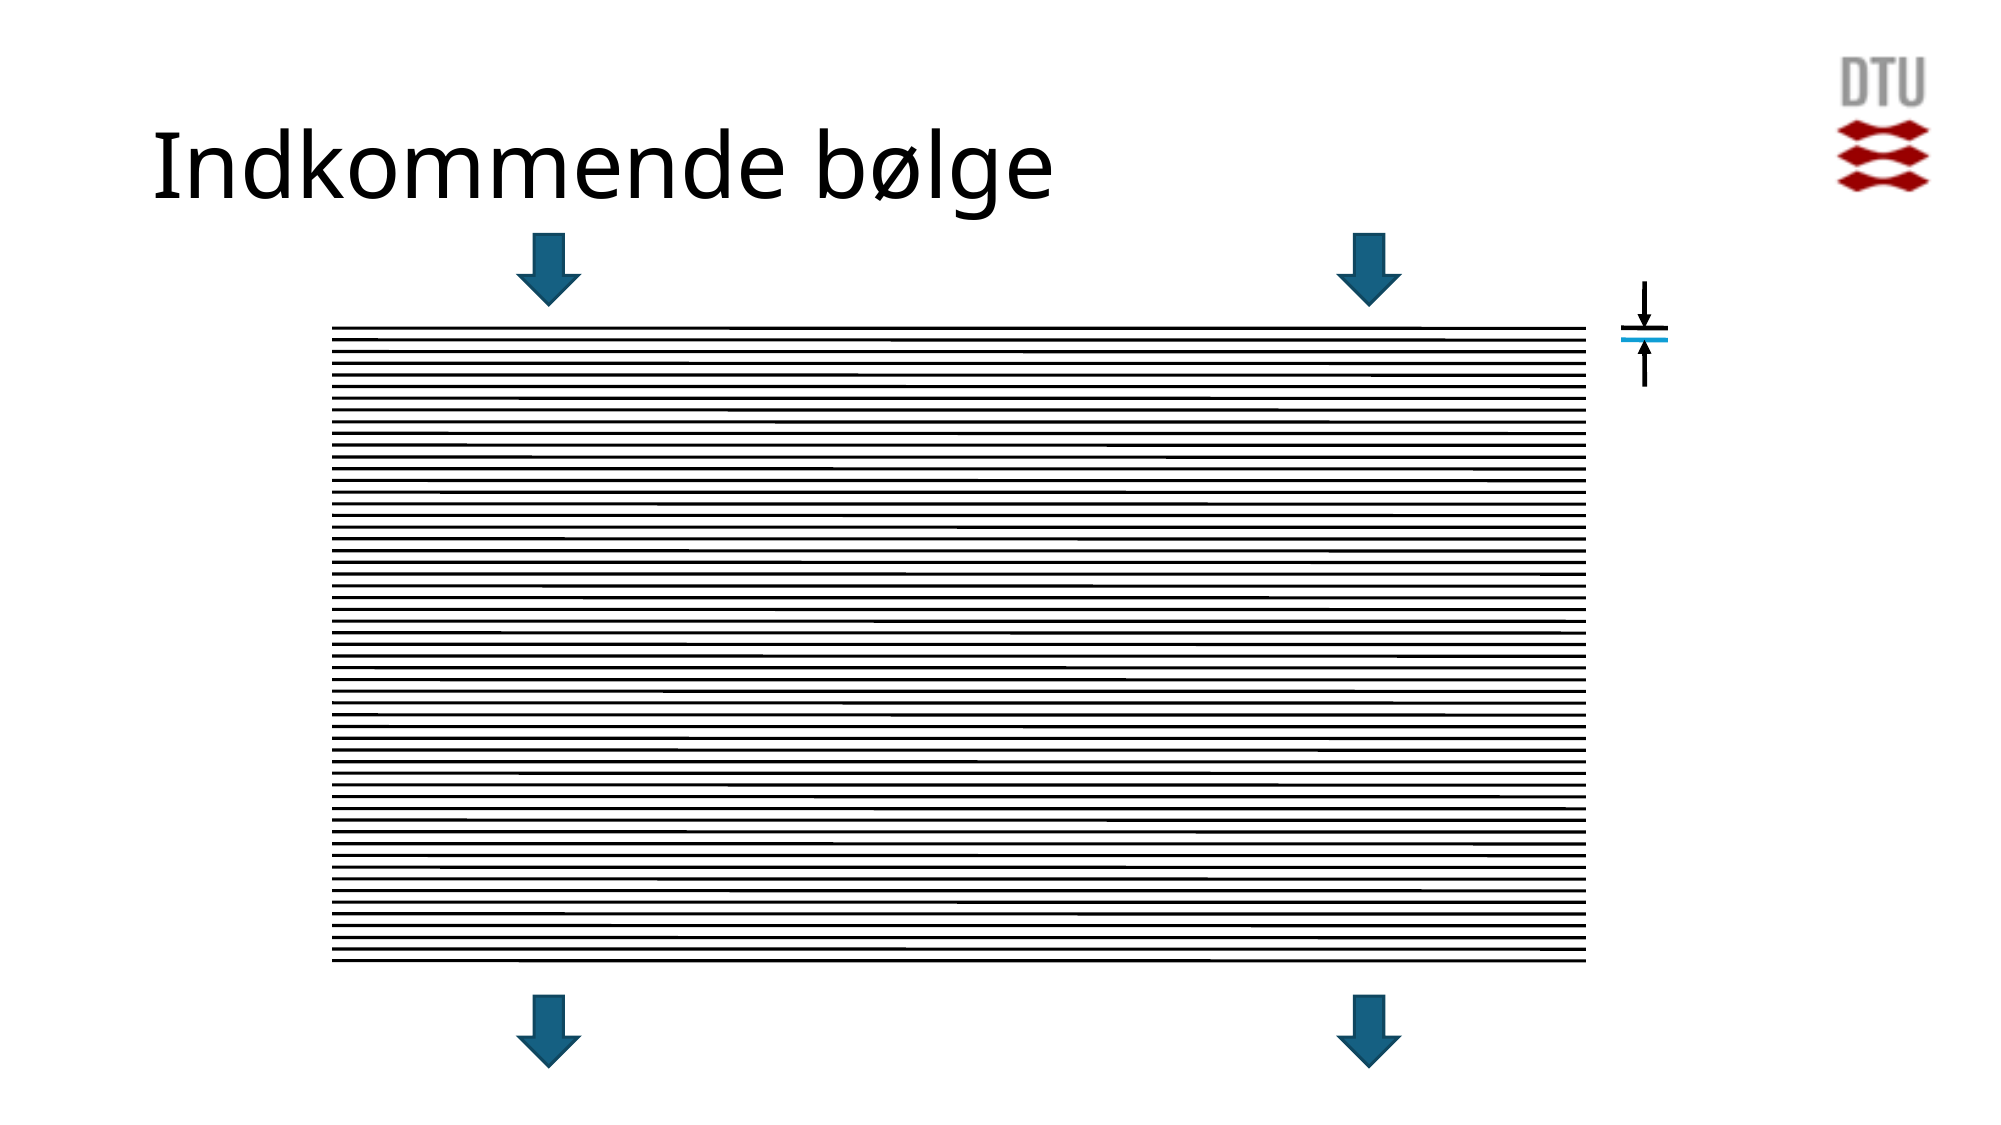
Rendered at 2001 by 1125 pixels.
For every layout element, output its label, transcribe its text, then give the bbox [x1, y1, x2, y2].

text_box [1340, 278, 1399, 307]
picture [1801, 4, 1990, 224]
text_box [515, 994, 582, 1069]
title Indkommende bølge [137, 59, 1863, 278]
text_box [331, 327, 1587, 962]
text_box [1336, 994, 1403, 1069]
text_box [519, 278, 578, 307]
